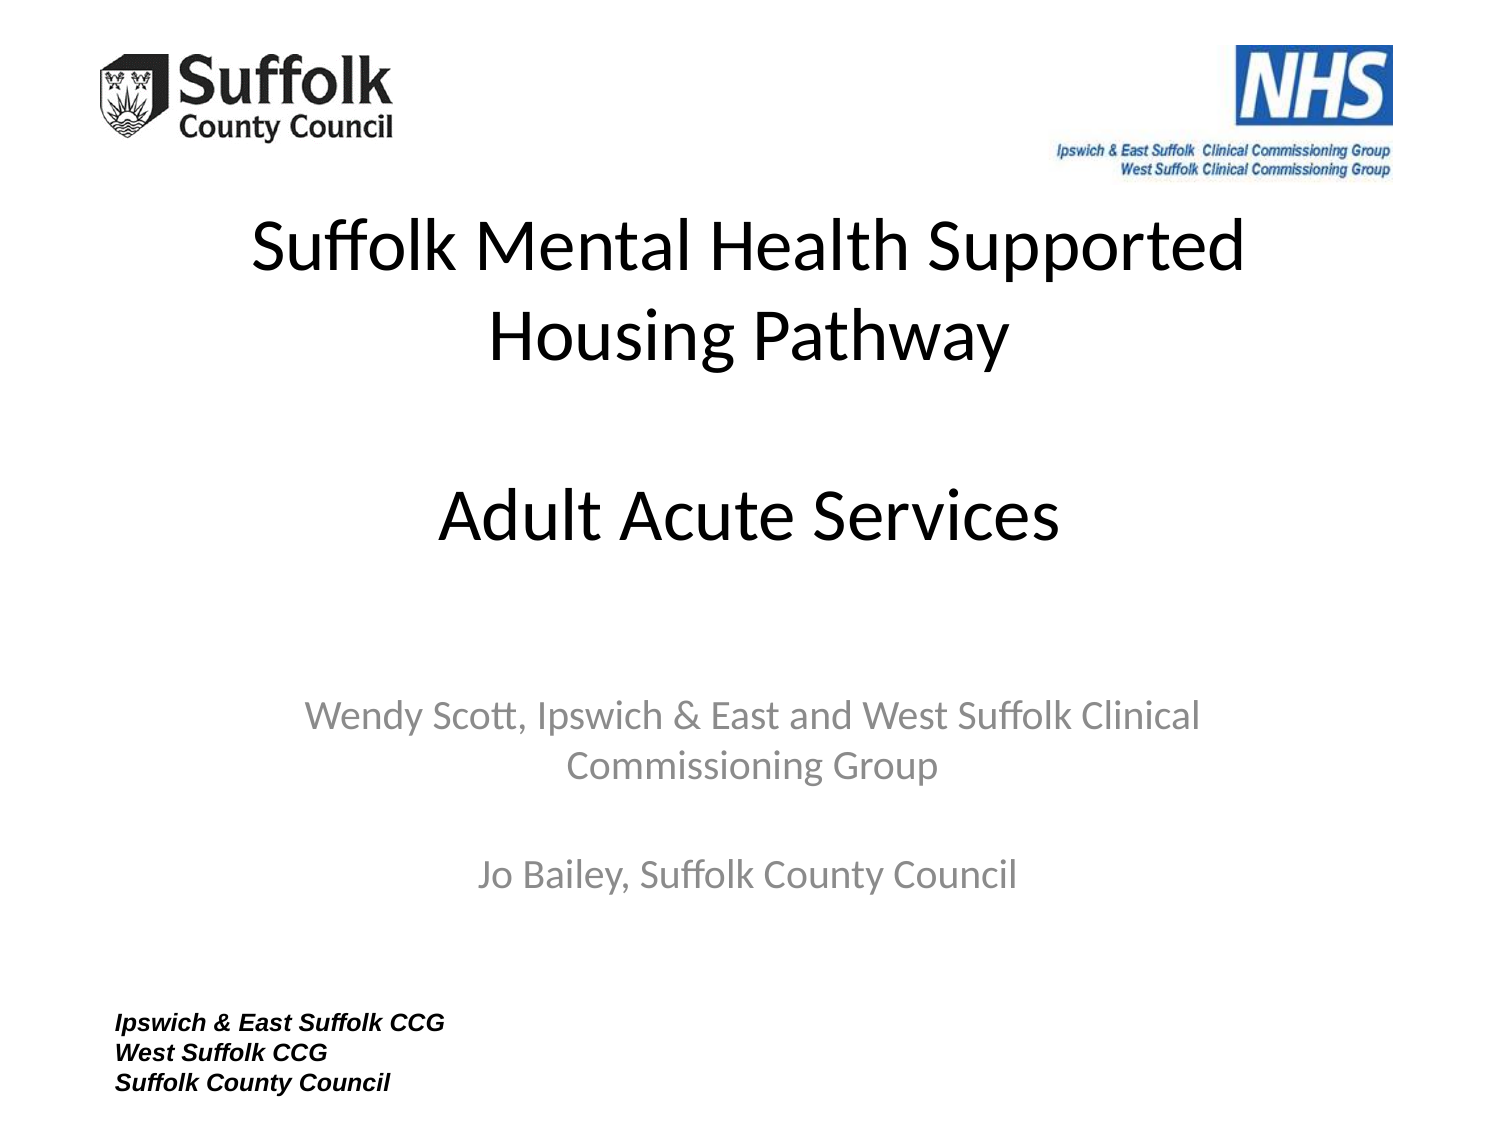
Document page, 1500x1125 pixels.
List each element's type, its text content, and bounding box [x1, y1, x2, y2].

picture [1006, 45, 1393, 186]
title Suffolk Mental Health Supported Housing Pathway Adult Acute Services [112, 42, 1388, 598]
picture [100, 54, 393, 144]
subtitle Wendy Scott, Ipswich & East and West Suffolk Clinical Commissioning Group Jo Bailey, Suffolk County Council [230, 680, 1275, 905]
text_box Ipswich & East Suffolk CCG West Suffolk CCG Suffolk County Council [100, 999, 703, 1105]
